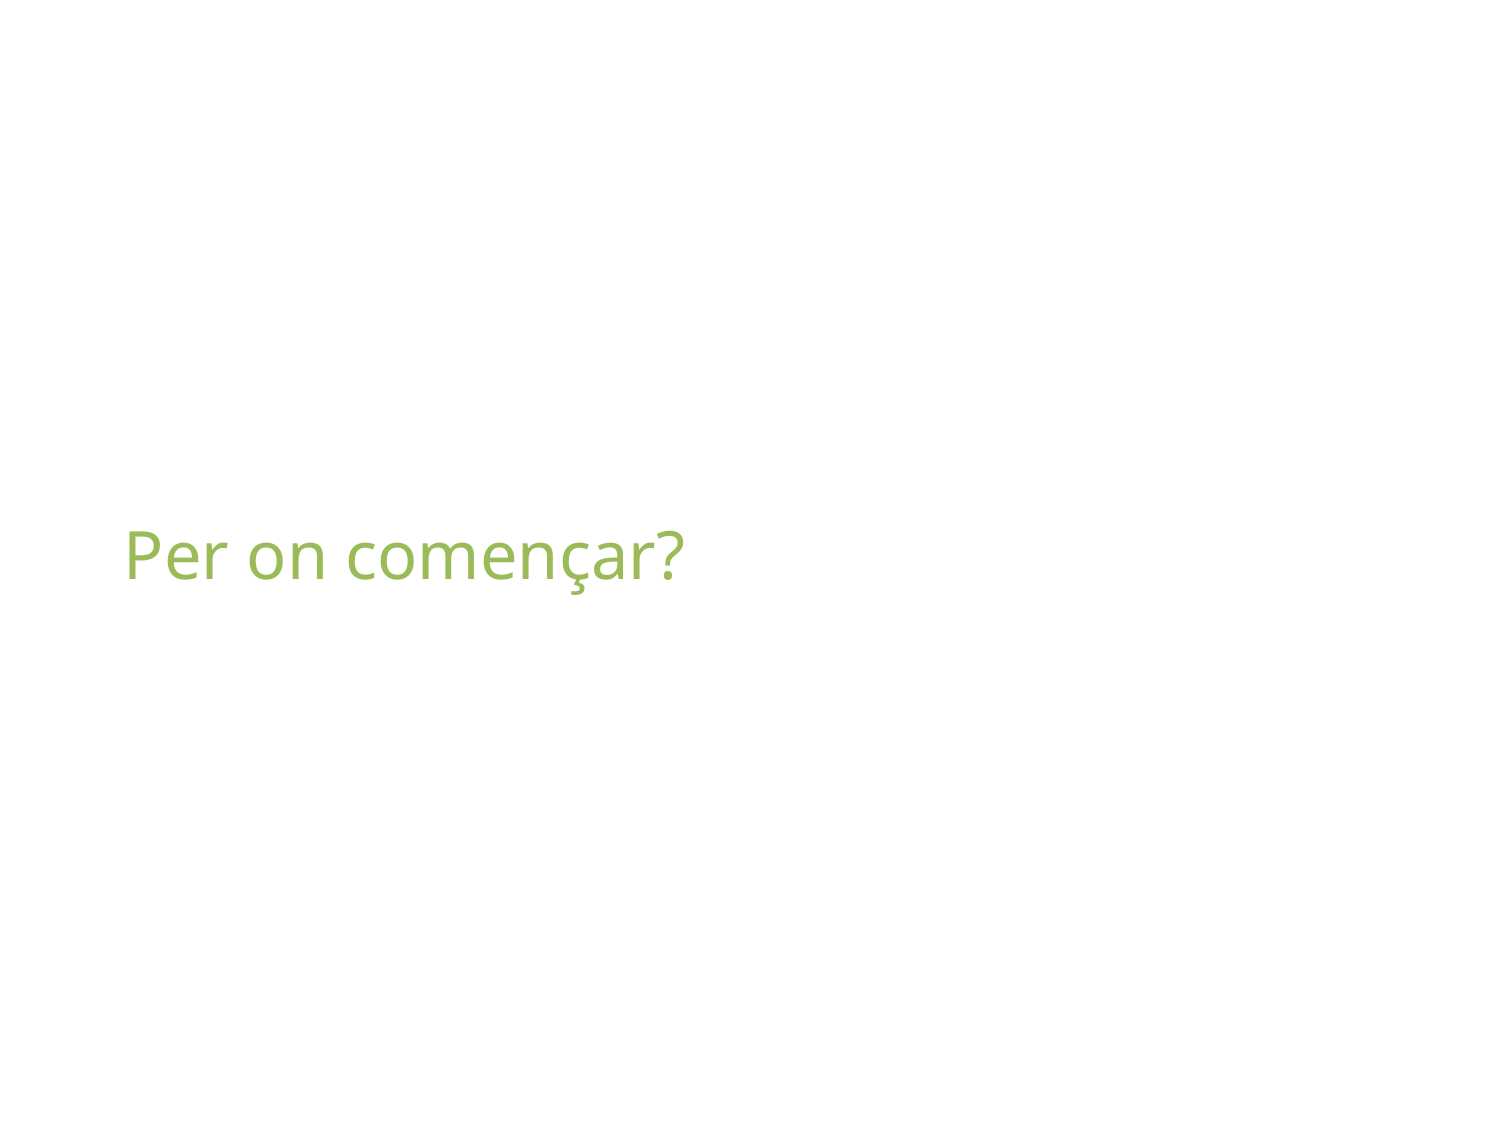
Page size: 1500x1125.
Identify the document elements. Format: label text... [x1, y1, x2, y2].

title Per on començar? [108, 504, 1460, 601]
